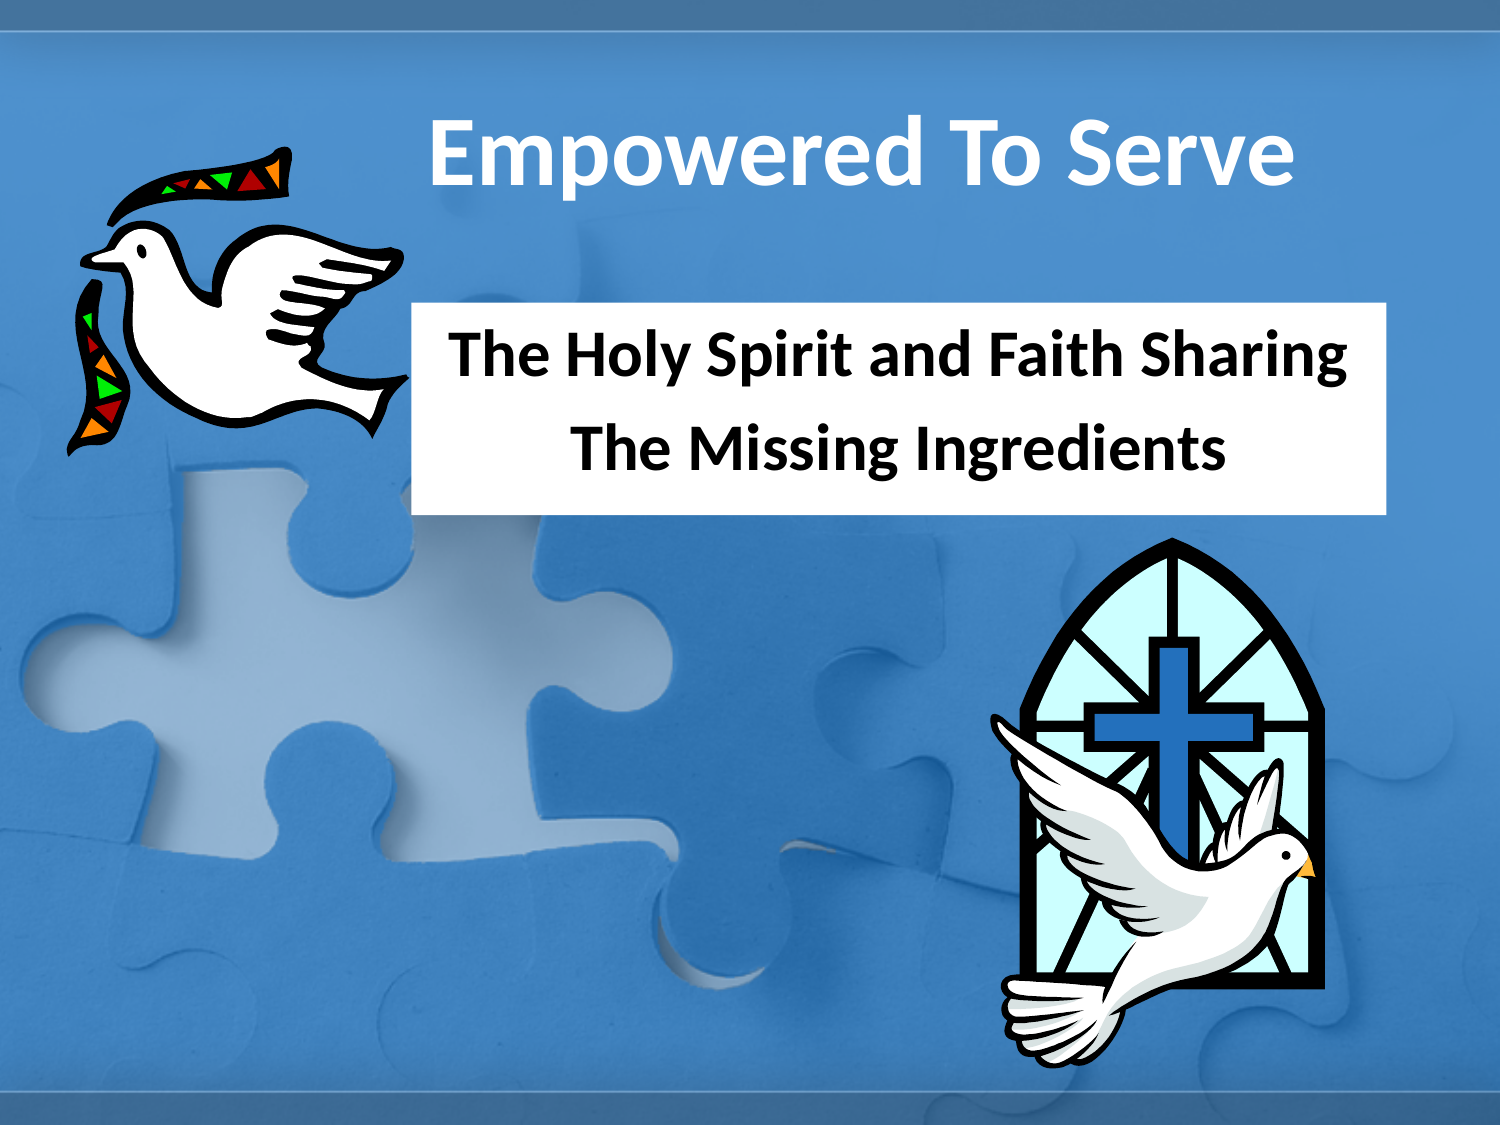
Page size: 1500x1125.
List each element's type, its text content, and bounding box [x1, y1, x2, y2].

title Empowered To Serve [225, 24, 1500, 267]
subtitle The Holy Spirit and Faith Sharing The Missing Ingredients [411, 302, 1387, 516]
picture [0, 0, 1500, 1125]
